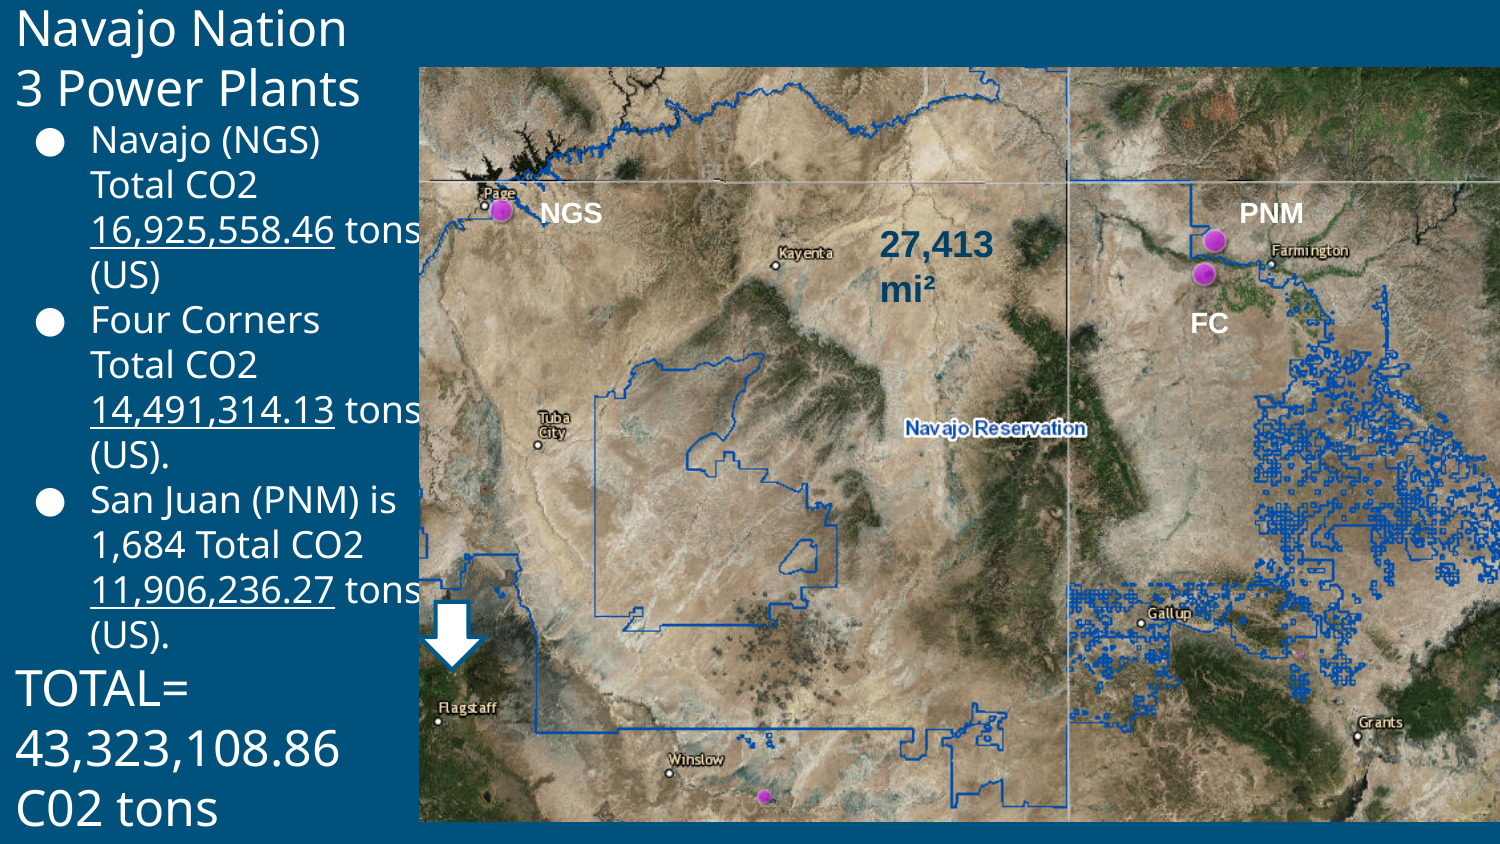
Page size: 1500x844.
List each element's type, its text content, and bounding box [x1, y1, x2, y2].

picture [419, 68, 1500, 821]
title Navajo Nation 3 Power Plants Navajo (NGS) Total CO2 16,925,558.46 tons (US) Four Corners Total CO2 14,491,314.13 tons (US). San Juan (PNM) is 1,684 Total CO2 11,906,236.27 tons (US). TOTAL= 43,323,108.86 C02 tons [0, 9, 446, 844]
